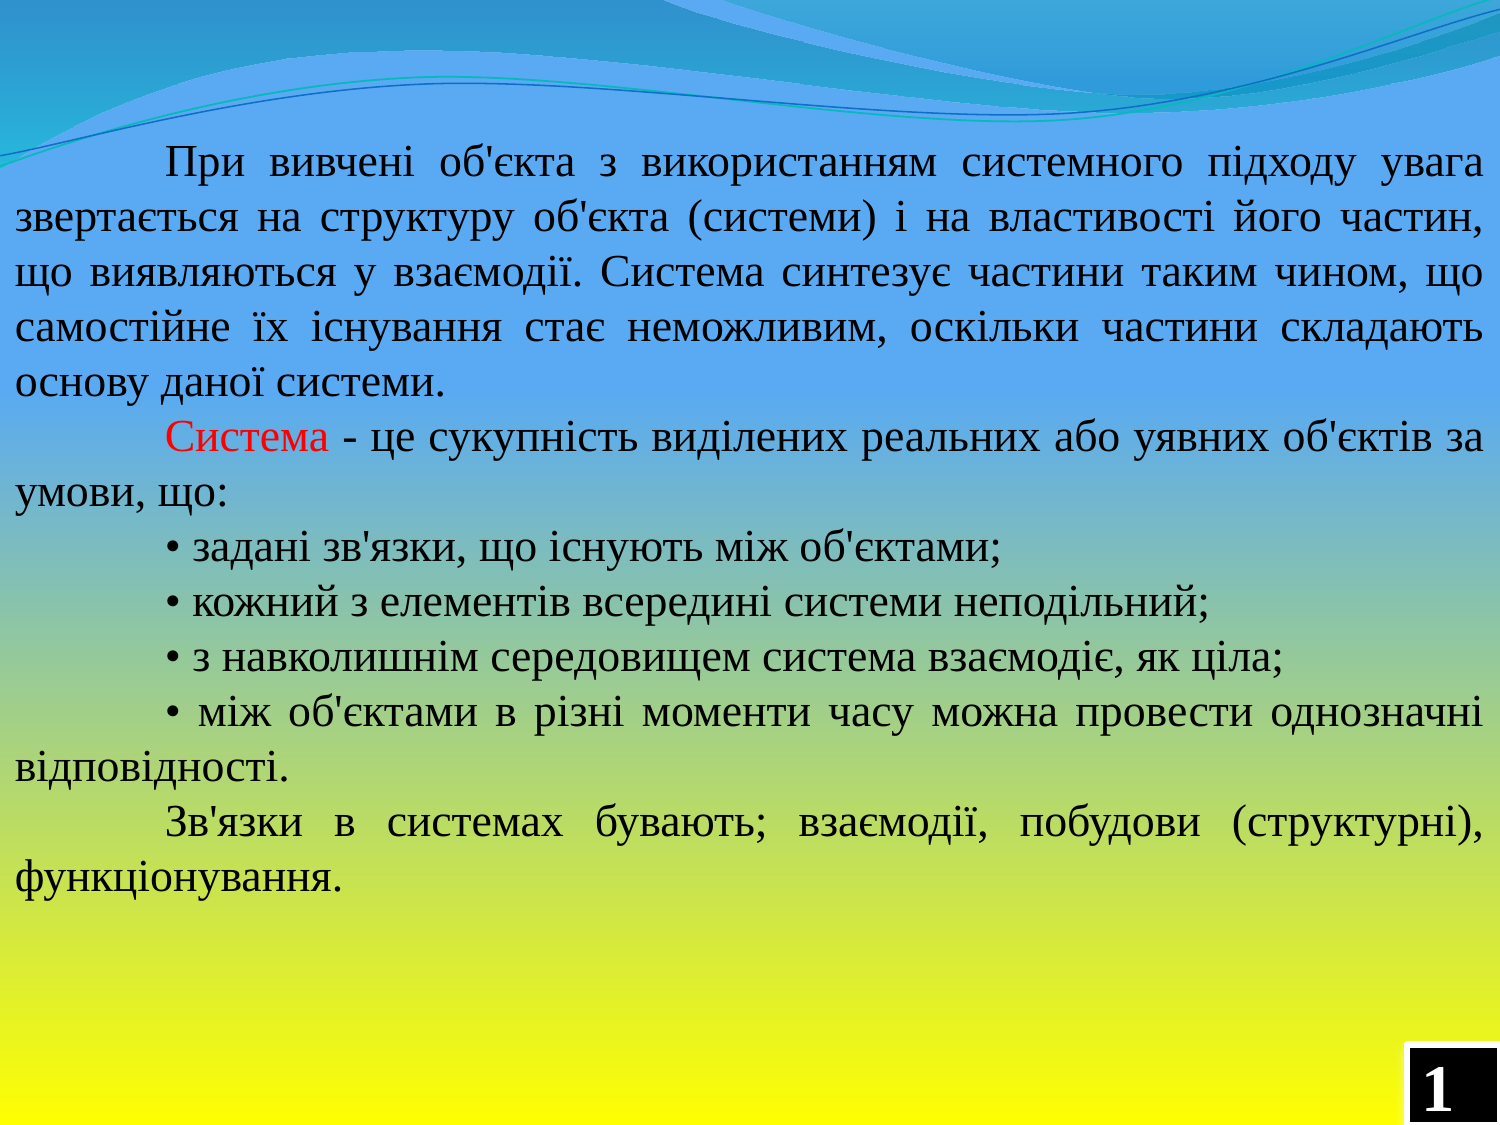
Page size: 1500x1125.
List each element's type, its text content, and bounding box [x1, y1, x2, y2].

text_box При вивчені об'єкта з використанням системного підходу увага звертається на структуру об'єкта (системи) і на властивості його частин, що виявляються у взаємодії. Система синтезує частини таким чином, що самостійне їх існування стає неможливим, оскільки частини складають основу даної системи. Система - це сукупність виділених реальних або уявних об'єктів за умови, що: • задані зв'язки, що існують між об'єктами; • кожний з елементів всередині системи неподільний; • з навколишнім середовищем система взаємодіє, як ціла; • між об'єктами в різні моменти часу можна провести однозначні відповідності. Зв'язки в системах бувають; взаємодії, побудови (структурні), функціонування. [0, 123, 1500, 908]
text_box 18 [1404, 1041, 1500, 1125]
